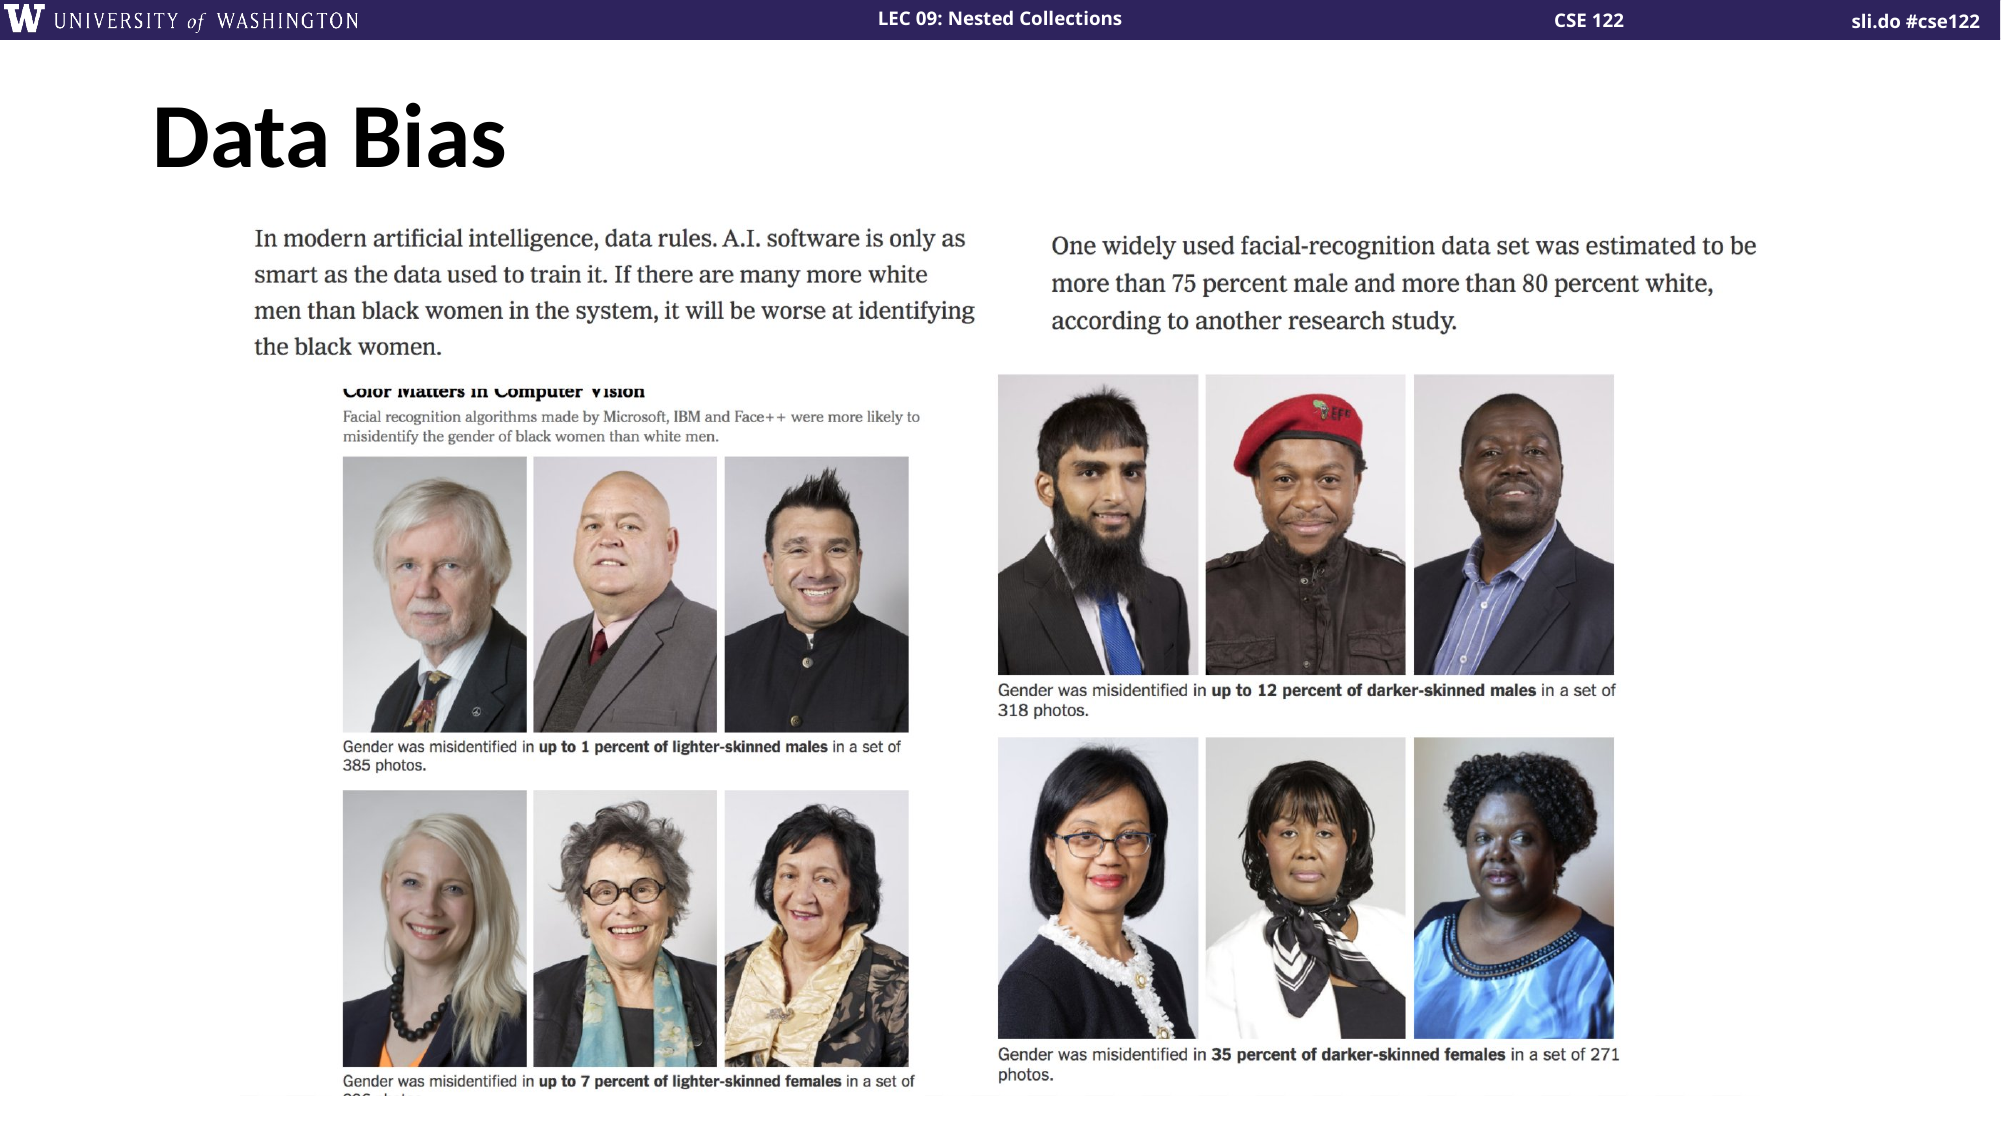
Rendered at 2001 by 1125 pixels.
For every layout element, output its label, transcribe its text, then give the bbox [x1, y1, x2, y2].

picture [240, 213, 1760, 1096]
picture [4, 4, 358, 33]
title Data Bias [137, 74, 1863, 200]
